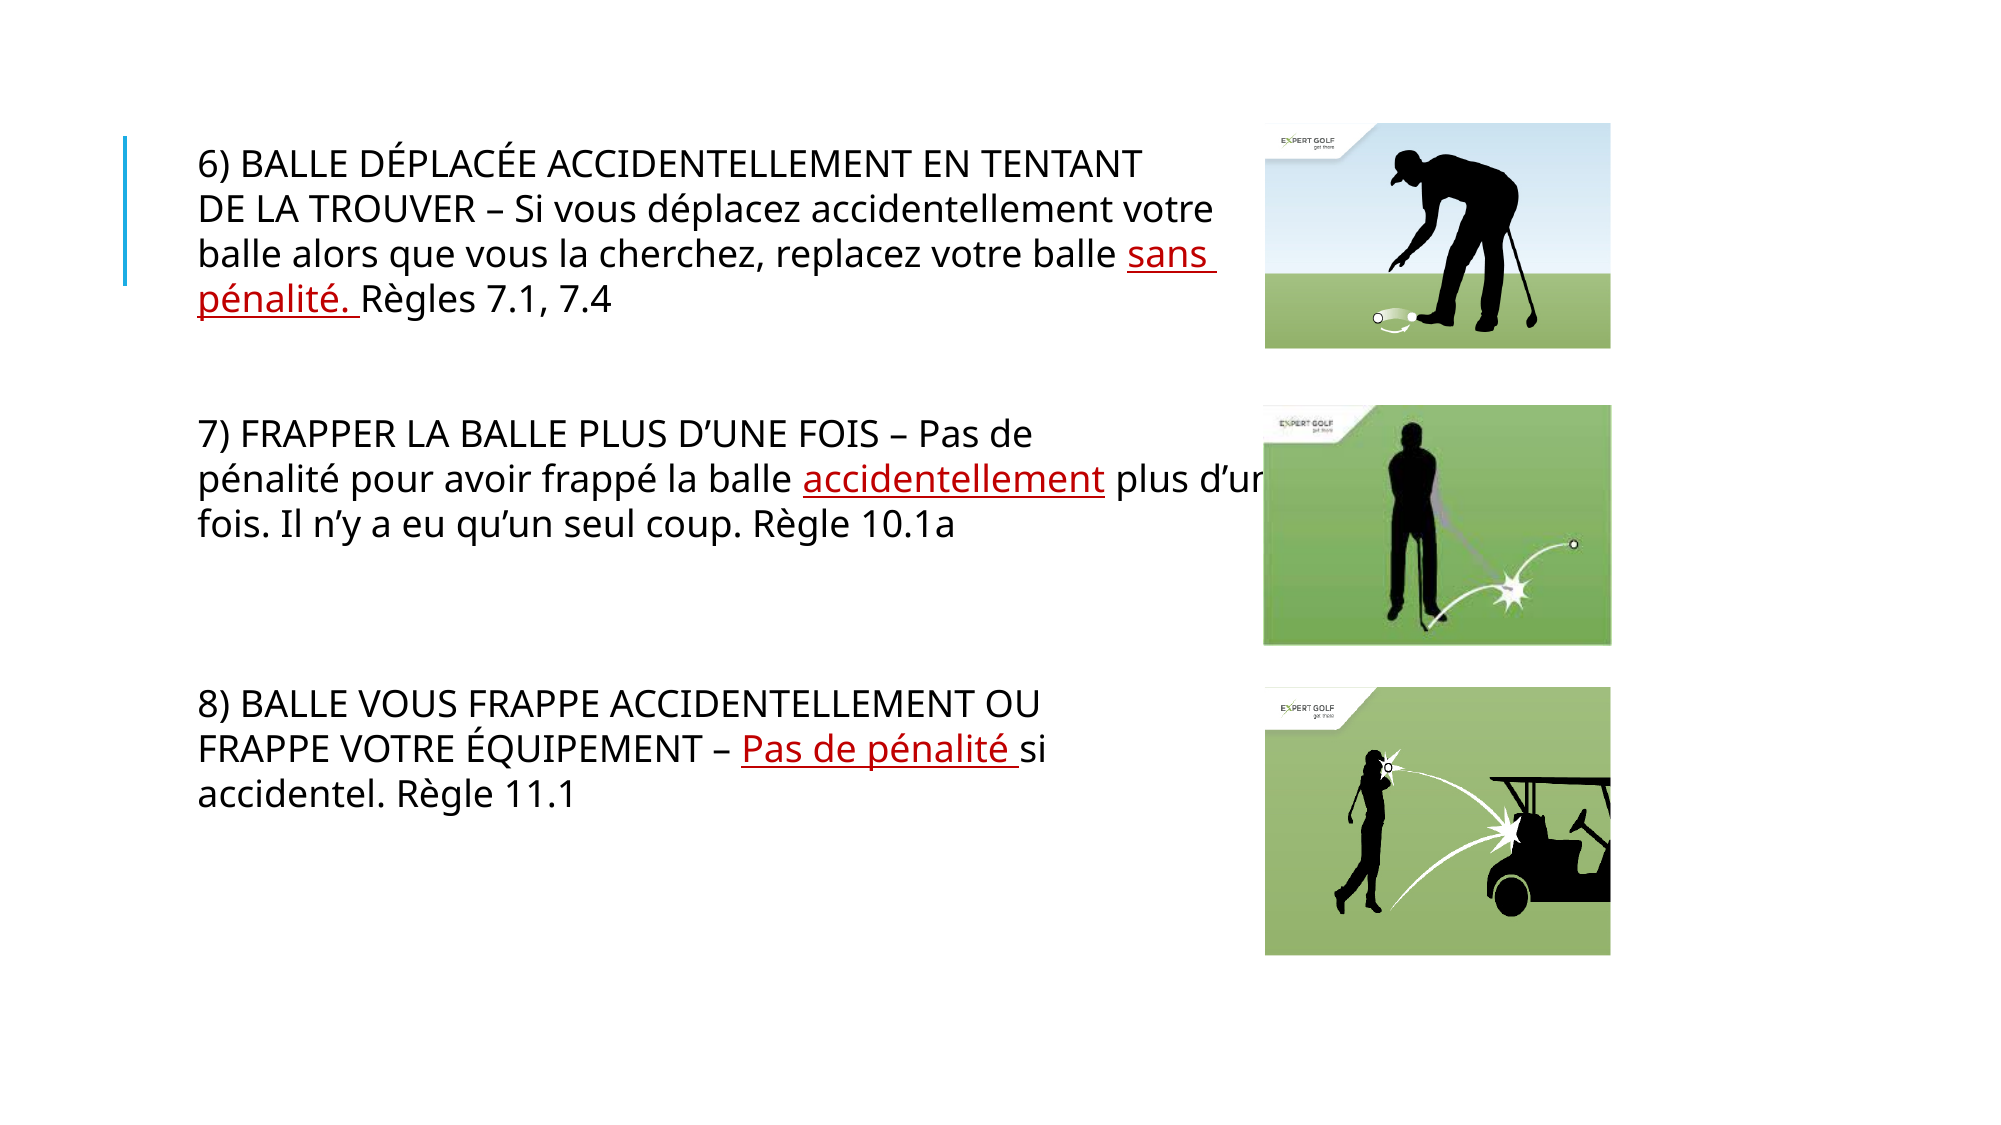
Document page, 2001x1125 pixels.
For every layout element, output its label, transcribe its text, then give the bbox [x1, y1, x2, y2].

list [148, 68, 1763, 1035]
picture [1263, 405, 1612, 647]
text_box 6) BALLE DÉPLACÉE ACCIDENTELLEMENT EN TENTANT DE LA TROUVER – Si vous déplacez accidentellement votre balle alors que vous la cherchez, replacez votre balle sans pénalité. Règles 7.1, 7.4 7) FRAPPER LA BALLE PLUS D’UNE FOIS – Pas de pénalité pour avoir frappé la balle accidentellement plus d’une fois. Il n’y a eu qu’un seul coup. Règle 10.1a 8) BALLE VOUS FRAPPE ACCIDENTELLEMENT OU FRAPPE VOTRE ÉQUIPEMENT – Pas de pénalité si accidentel. Règle 11.1 [182, 132, 1500, 823]
picture [1264, 687, 1611, 957]
picture [1264, 123, 1611, 350]
